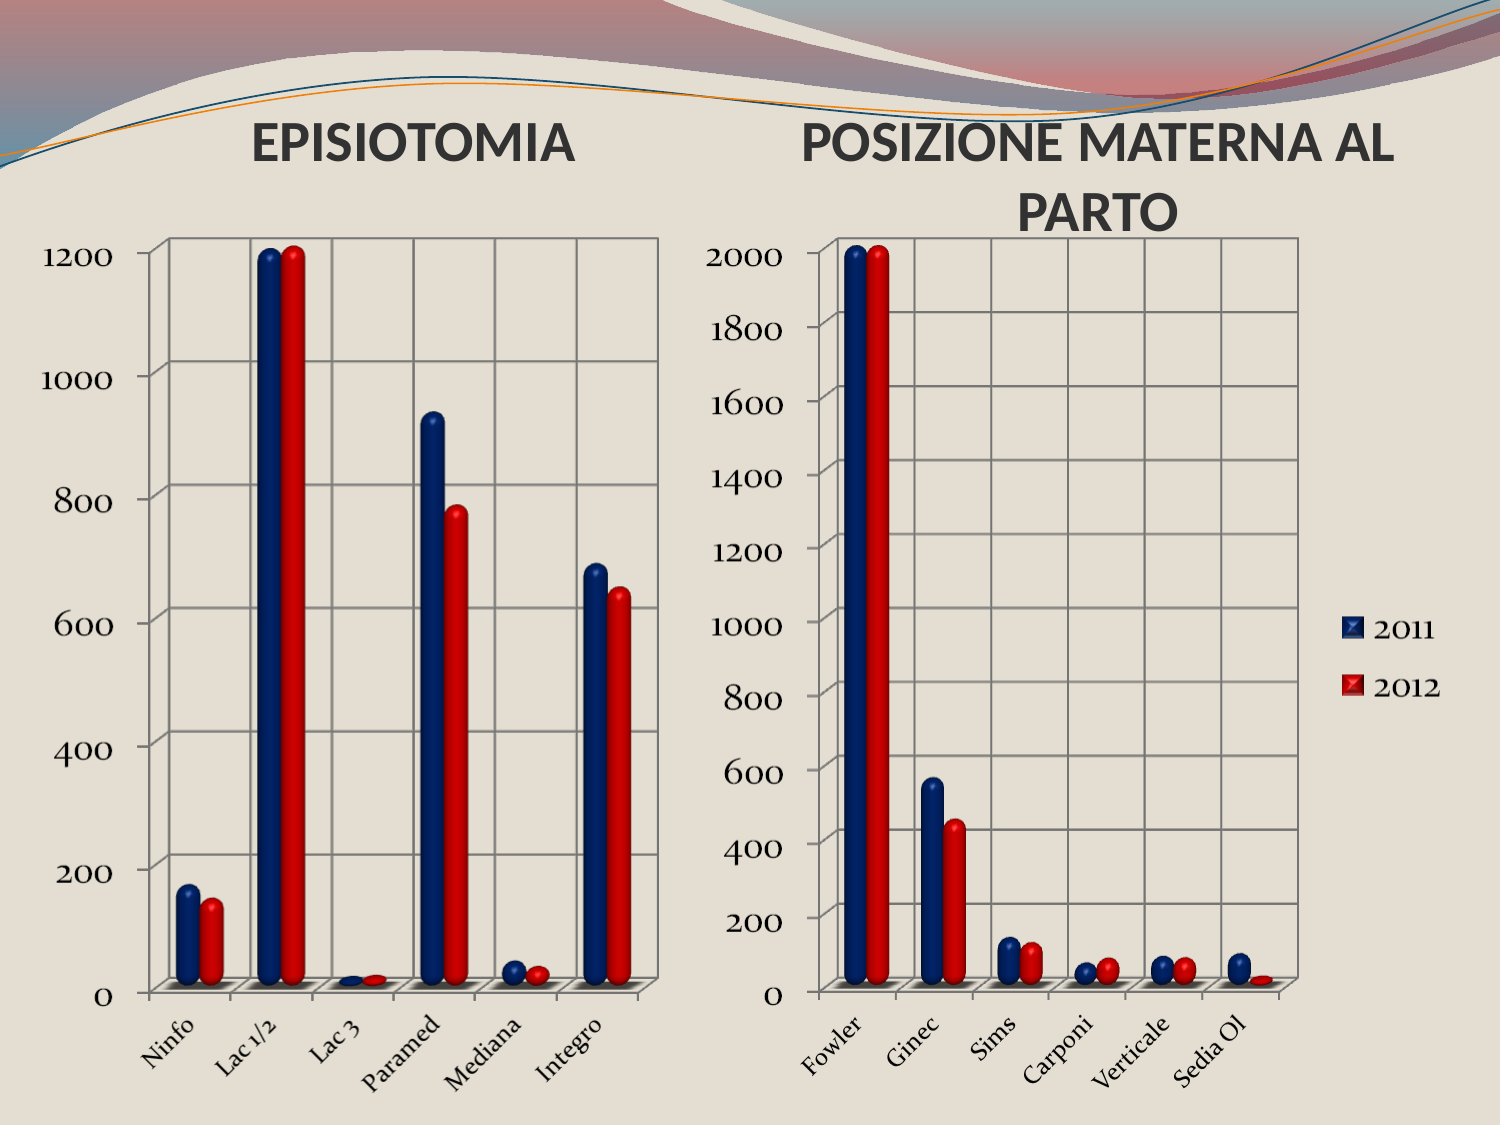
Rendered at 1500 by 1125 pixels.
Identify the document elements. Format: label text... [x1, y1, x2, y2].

text_box EPISIOTOMIA [194, 54, 632, 173]
text_box POSIZIONE MATERNA AL PARTO [773, 66, 1424, 176]
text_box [16, 178, 676, 1125]
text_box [678, 178, 1472, 1125]
